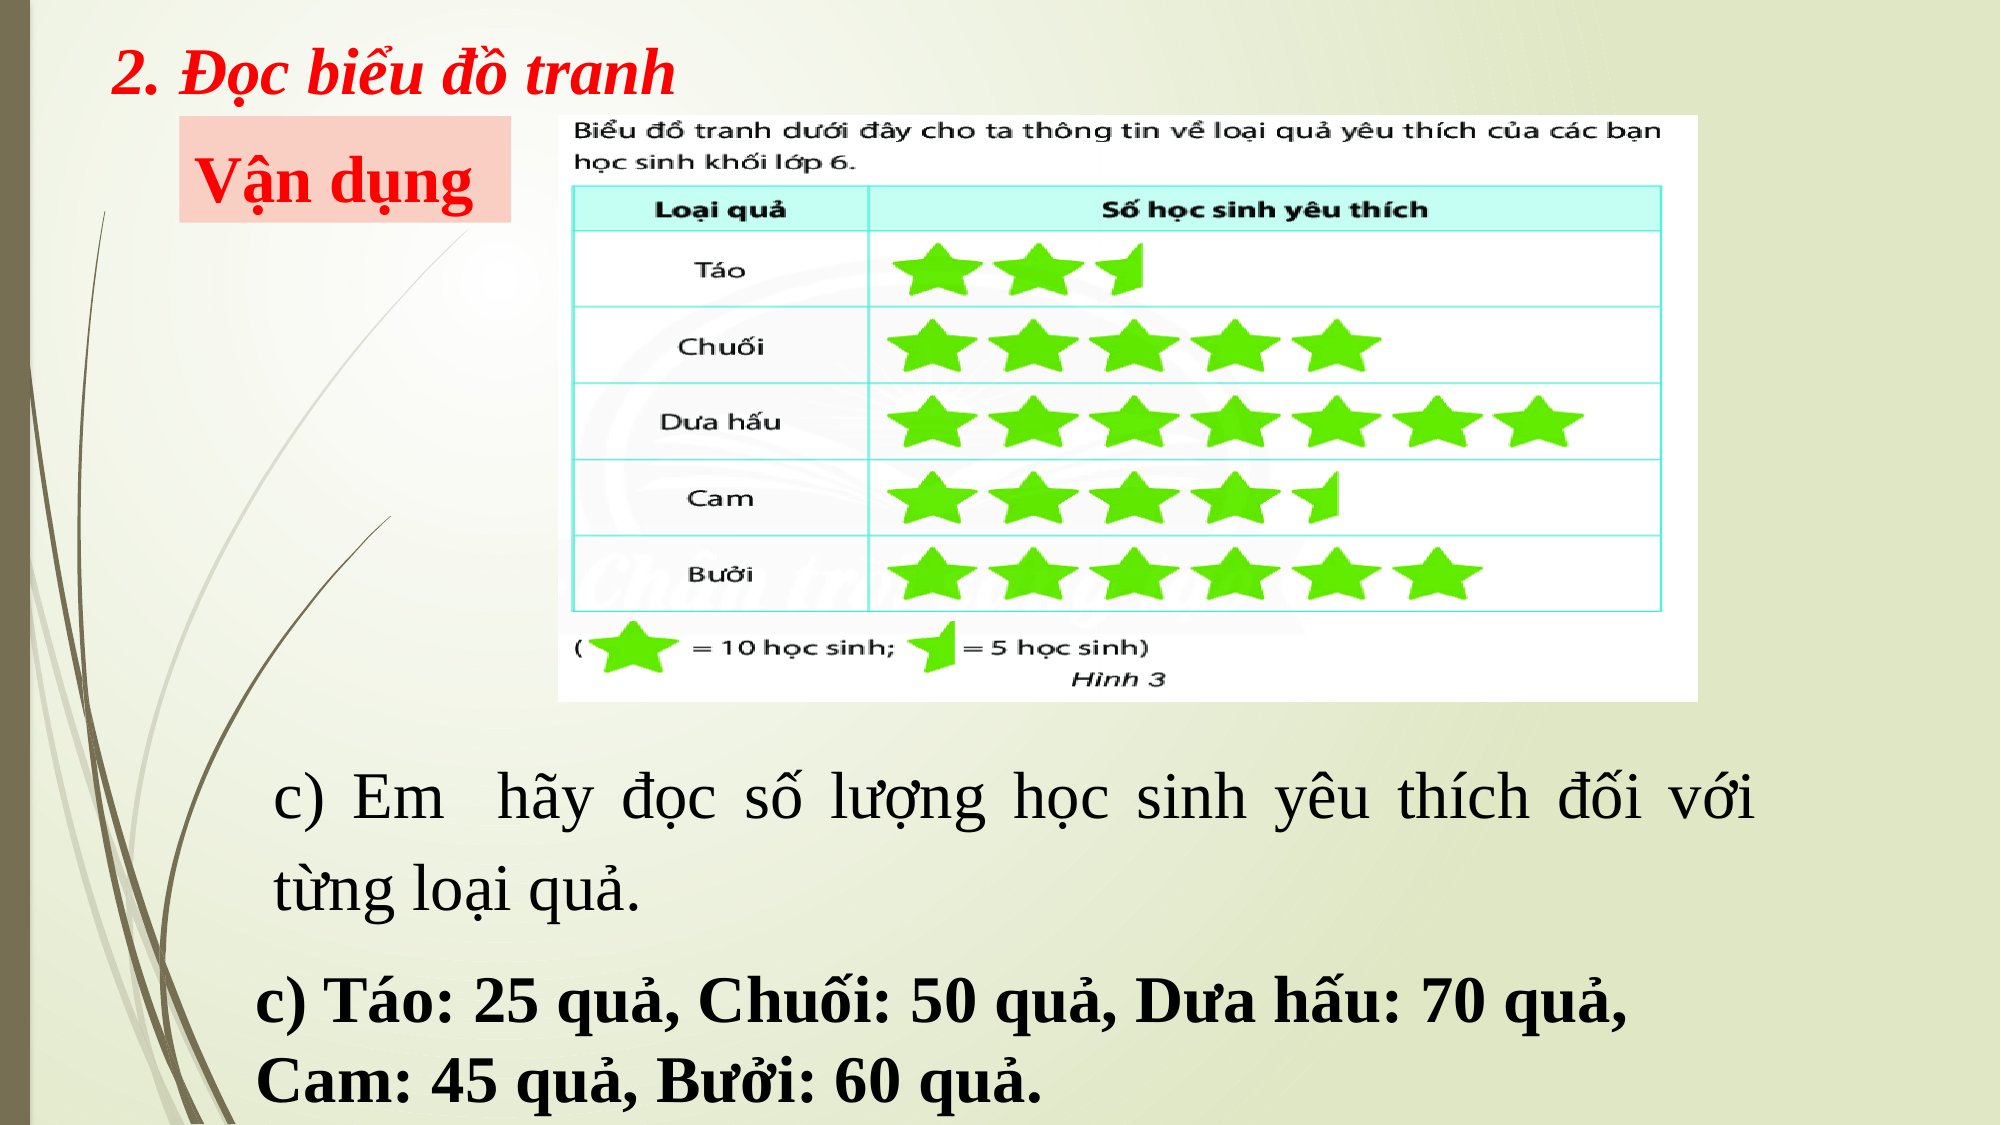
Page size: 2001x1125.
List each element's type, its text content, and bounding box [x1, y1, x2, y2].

text_box Vận dụng [179, 116, 512, 223]
picture [558, 115, 1699, 702]
text_box c) Táo: 25 quả, Chuối: 50 quả, Dưa hấu: 70 quả, Cam: 45 quả, Bưởi: 60 quả. [241, 948, 1680, 1123]
text_box 2. Đọc biểu đồ tranh [97, 20, 1452, 115]
text_box c) Em hãy đọc số lượng học sinh yêu thích đối với từng loại quả. [259, 732, 1774, 932]
